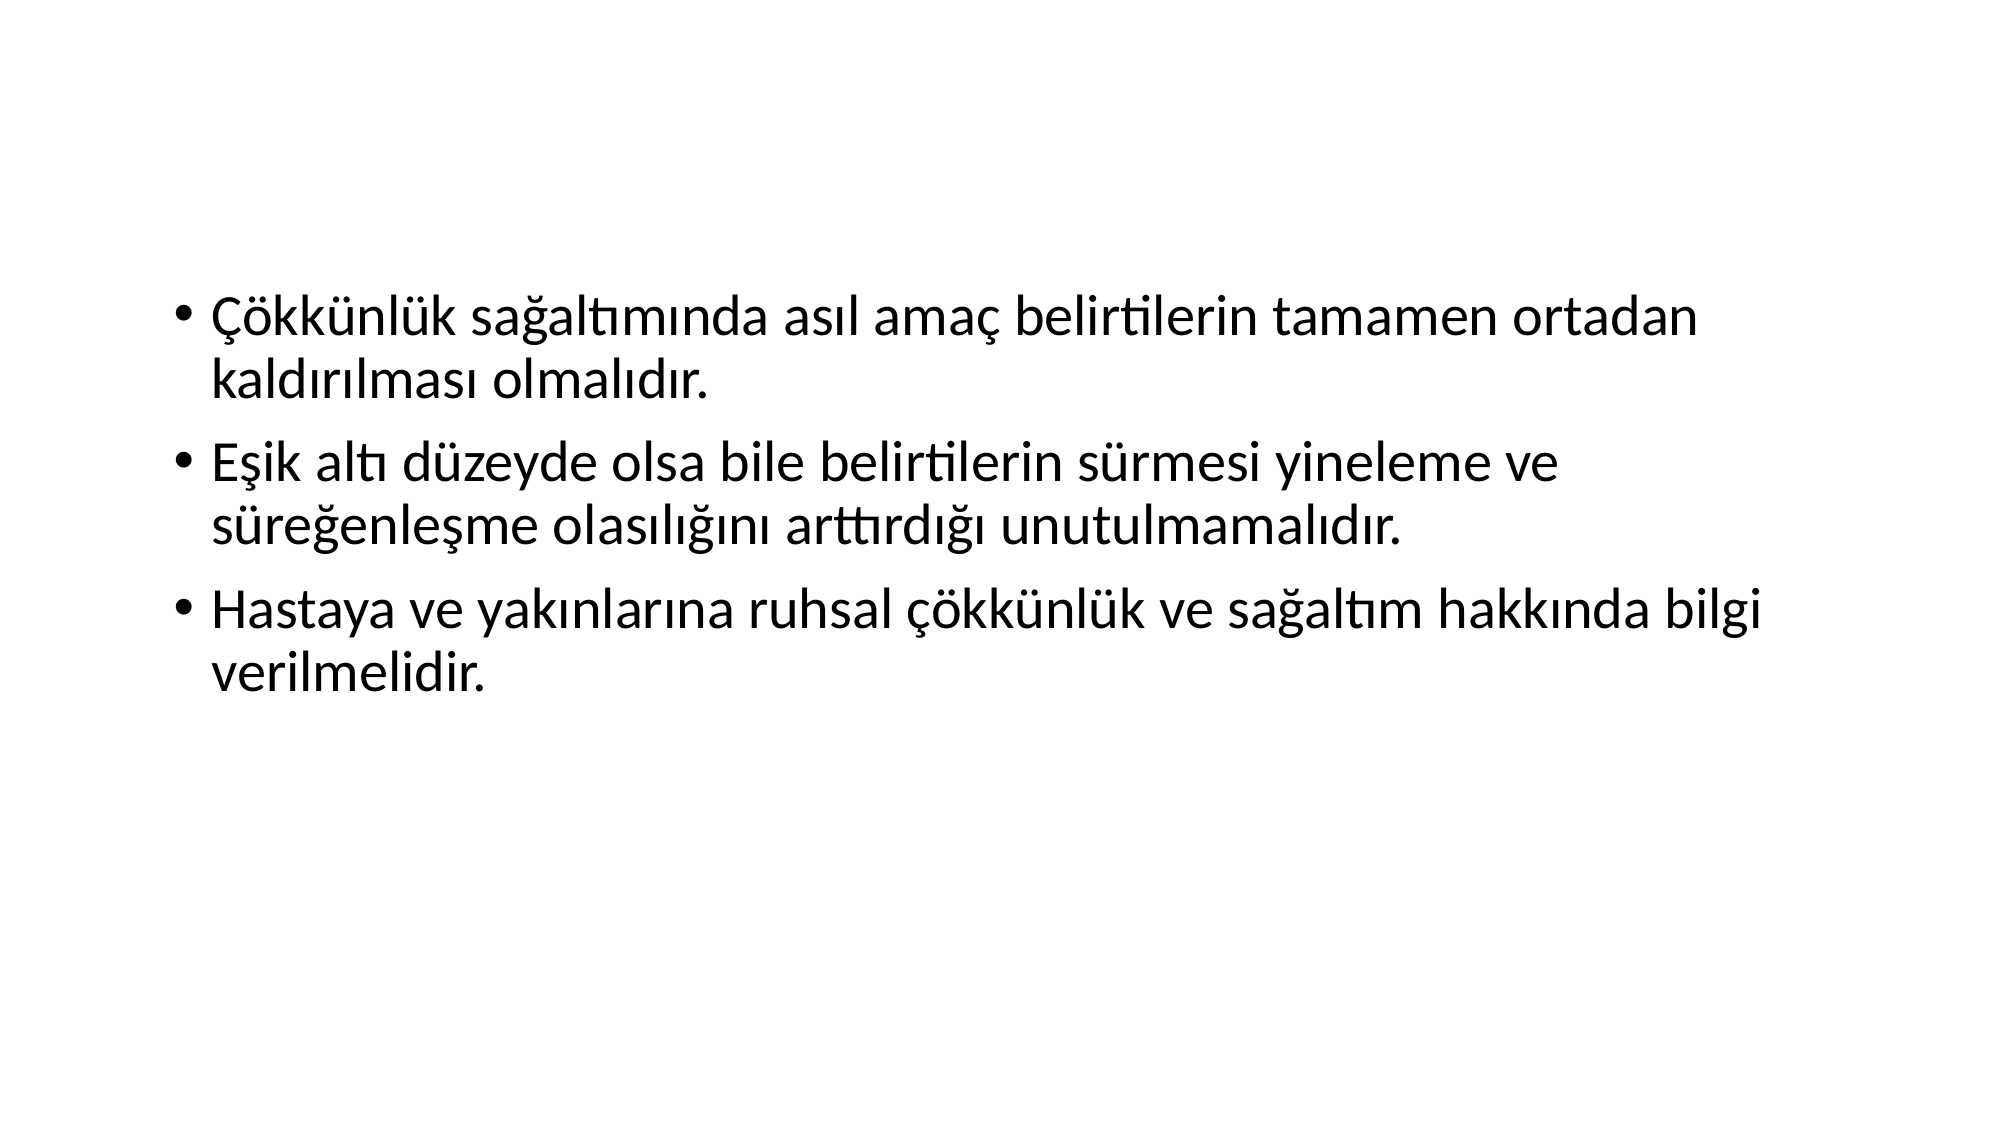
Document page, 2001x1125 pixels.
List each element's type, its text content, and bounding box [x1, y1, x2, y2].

list Çökkünlük sağaltımında asıl amaç belirtilerin tamamen ortadan kaldırılması olmalıdır. Eşik altı düzeyde olsa bile belirtilerin sürmesi yineleme ve süreğenleşme olasılığını arttırdığı unutulmamalıdır. Hastaya ve yakınlarına ruhsal çökkünlük ve sağaltım hakkında bilgi verilmelidir. [158, 277, 1884, 992]
